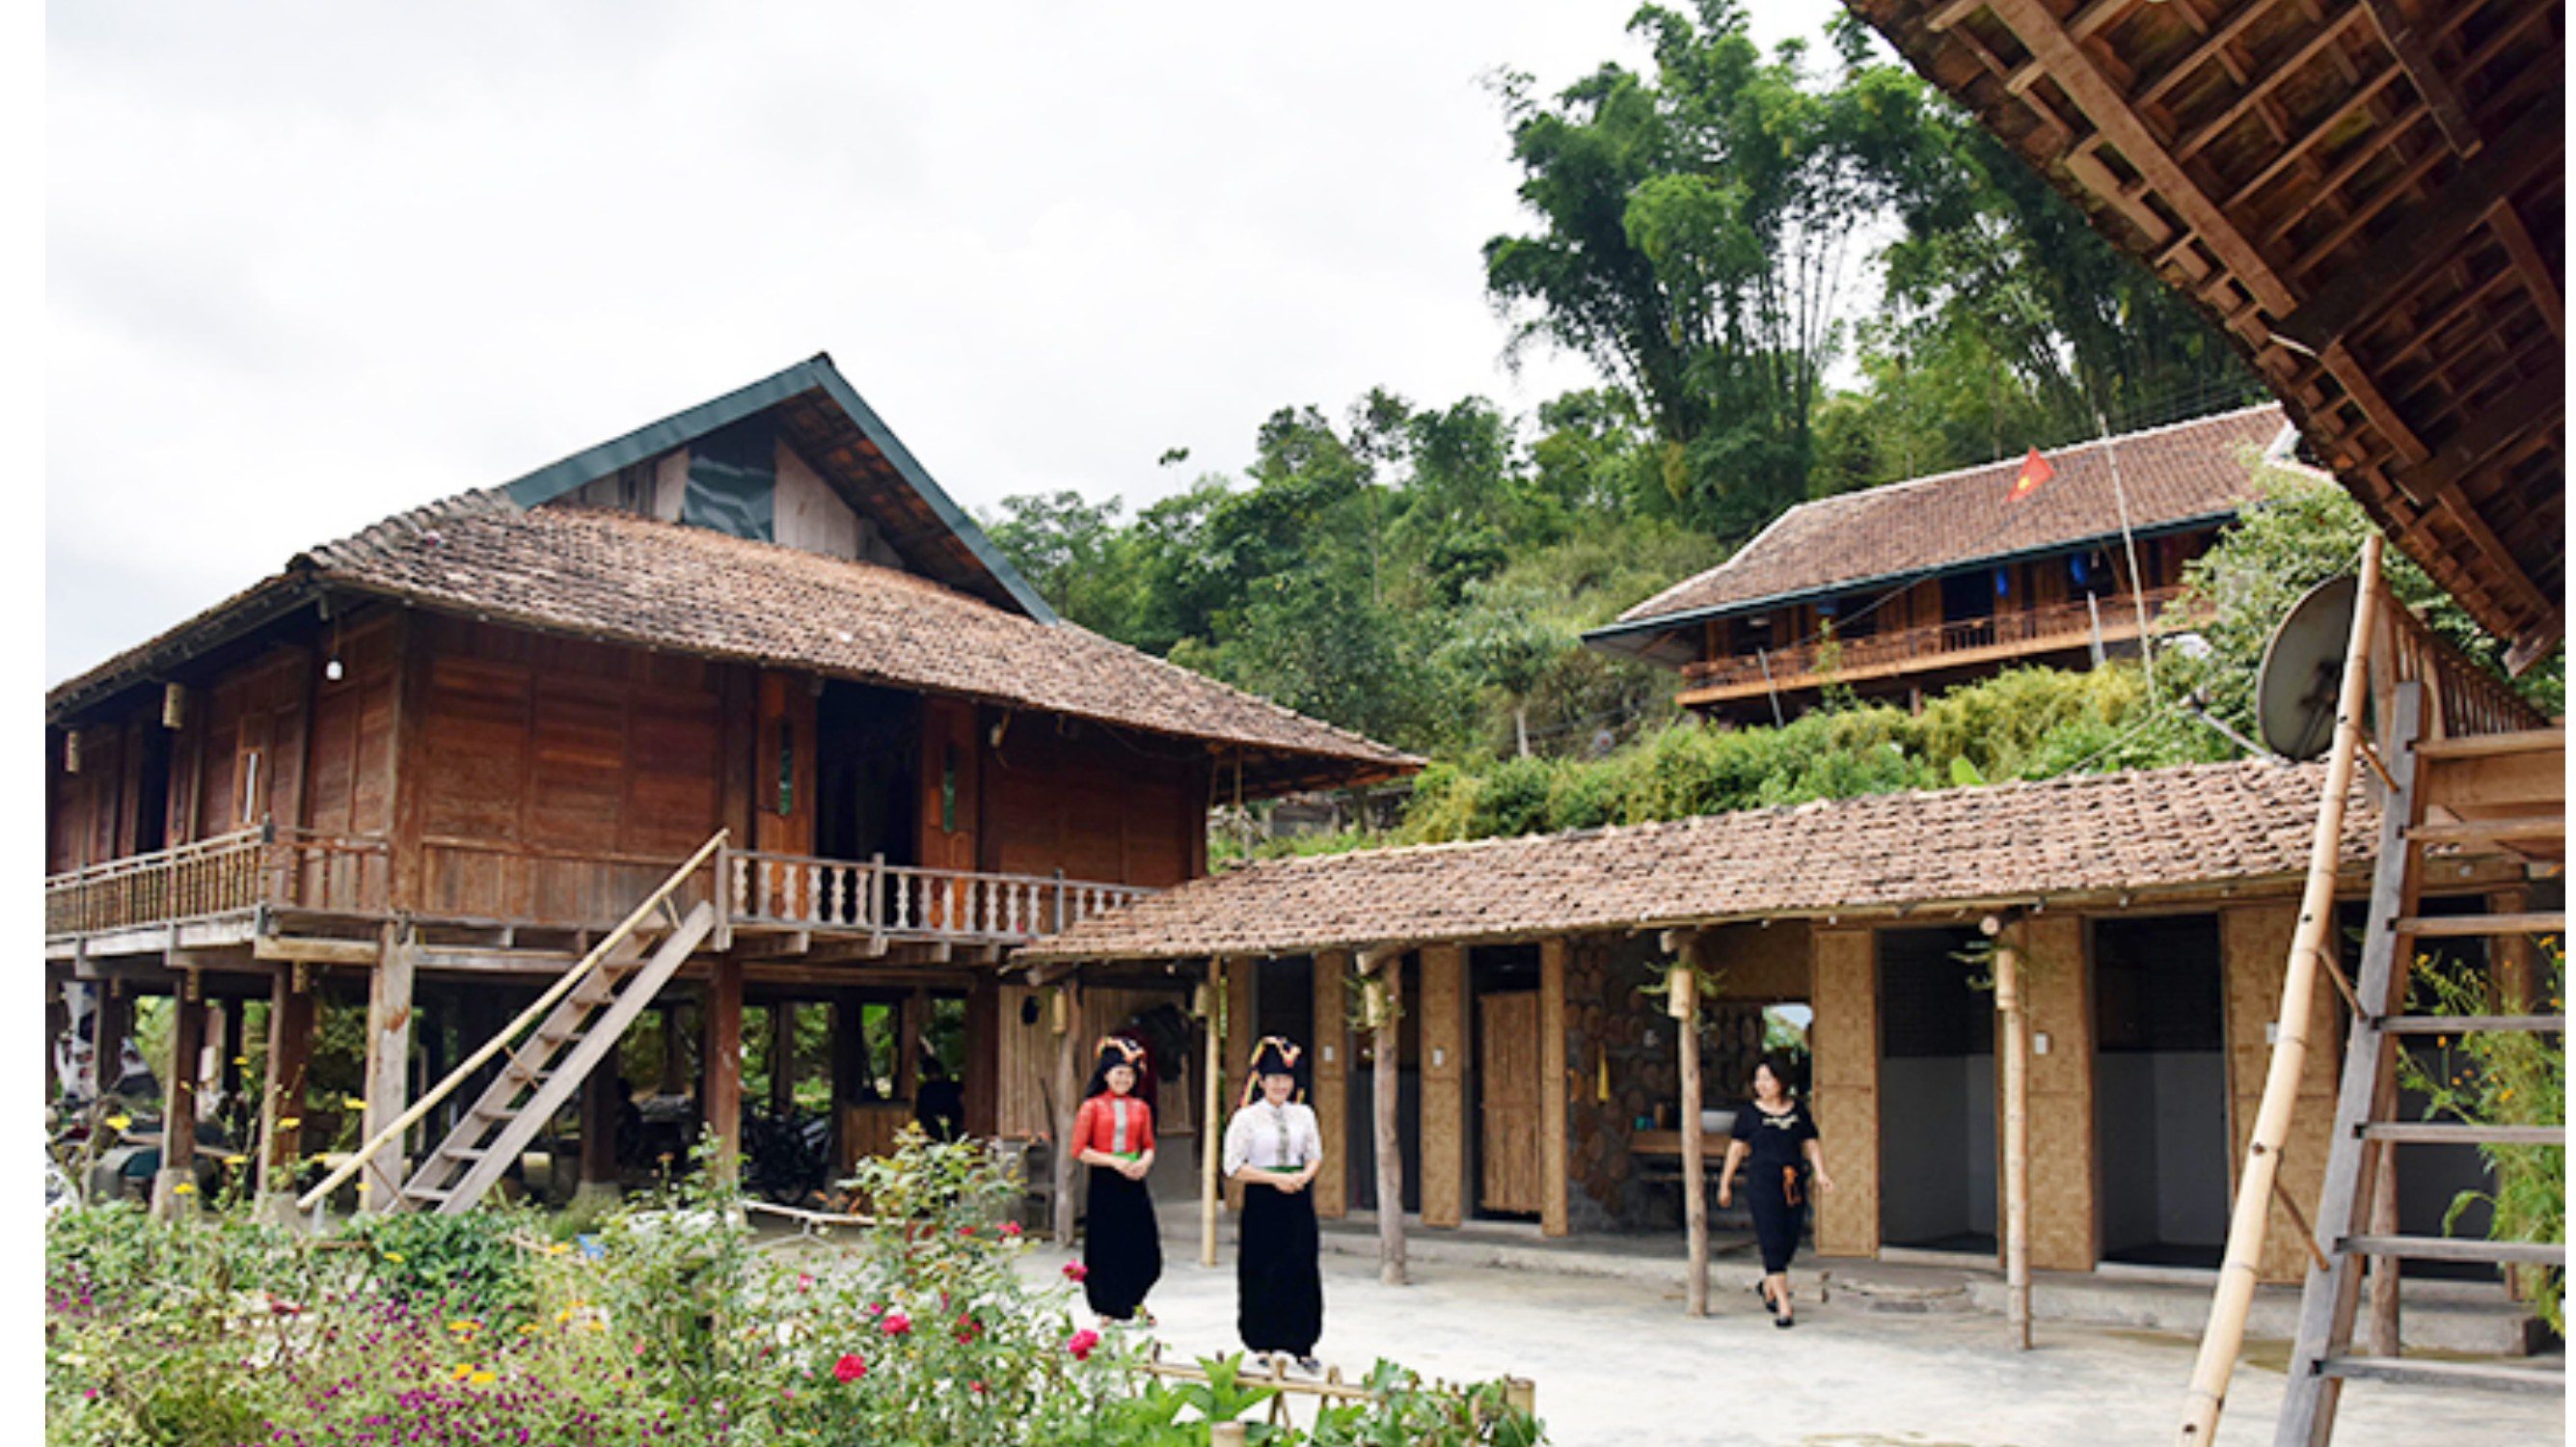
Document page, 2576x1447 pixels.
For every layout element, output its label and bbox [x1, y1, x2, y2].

list [45, 0, 2565, 1447]
